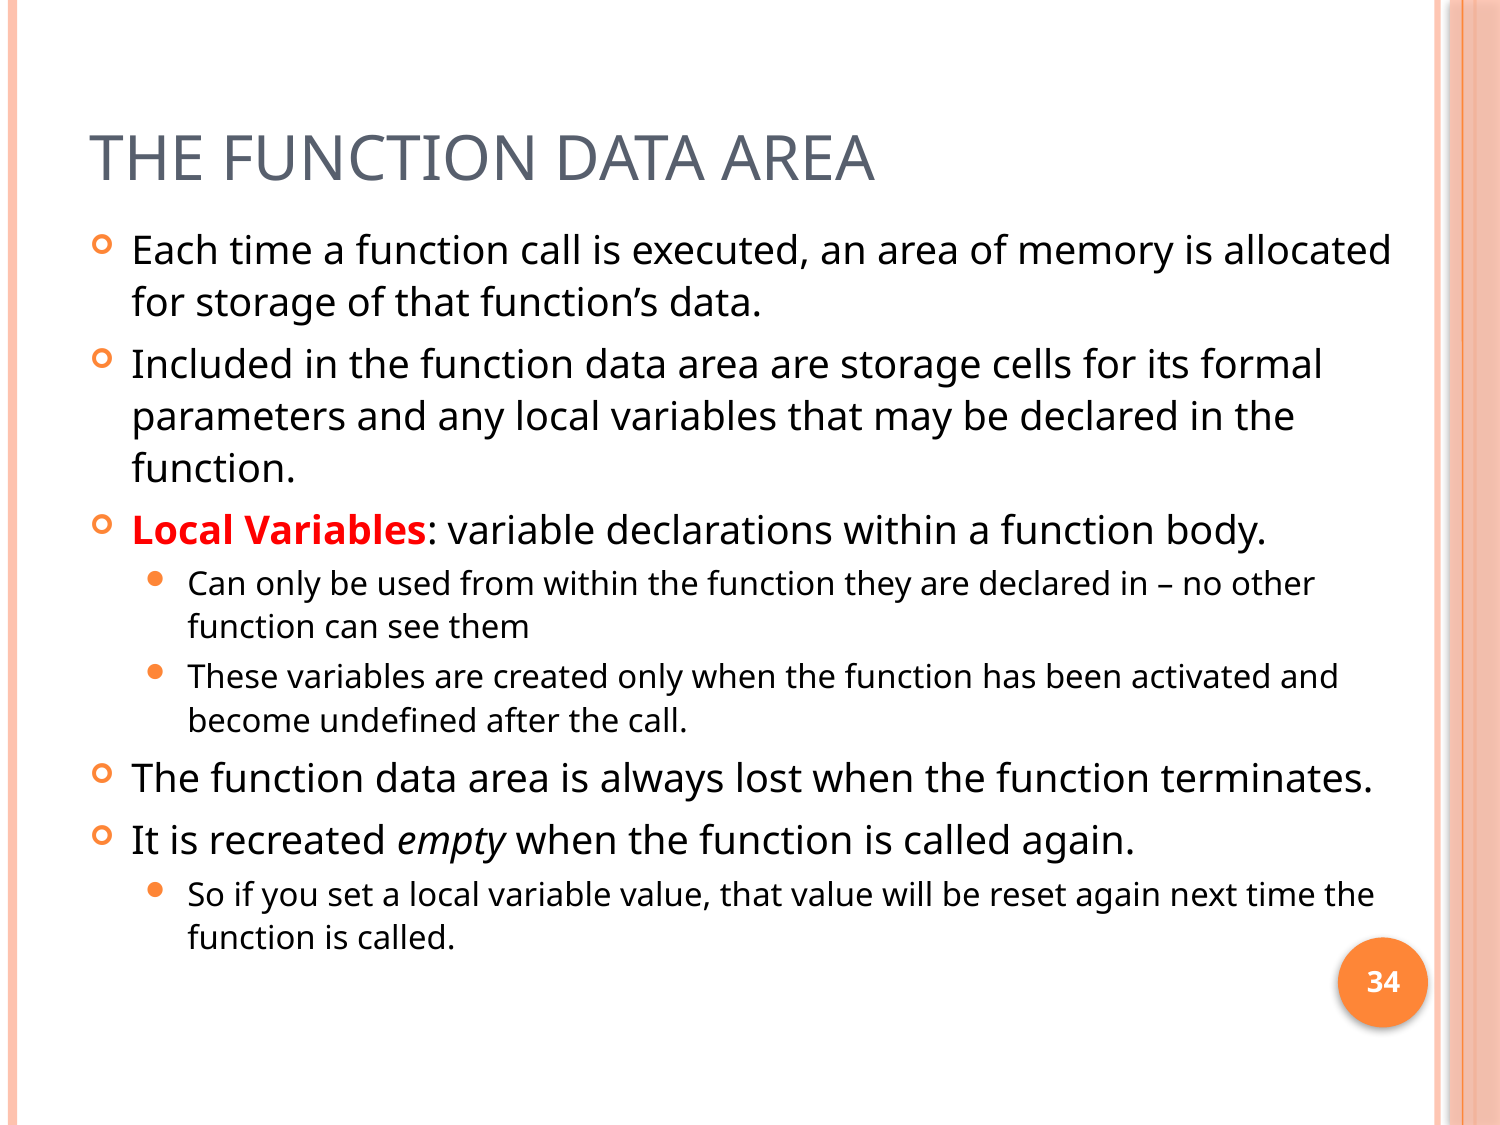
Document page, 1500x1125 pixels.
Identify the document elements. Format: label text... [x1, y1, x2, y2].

slide_number 34 [1333, 940, 1434, 1027]
list Each time a function call is executed, an area of memory is allocated for storage of that function’s data. Included in the function data area are storage cells for its formal parameters and any local variables that may be declared in the function. Local Variables: variable declarations within a function body. Can only be used from within the function they are declared in – no other function can see them These variables are created only when the function has been activated and become undefined after the call. The function data area is always lost when the function terminates. It is recreated empty when the function is called again. So if you set a local variable value, that value will be reset again next time the function is called. [75, 212, 1425, 982]
title The Function Data Area [75, 45, 1425, 200]
